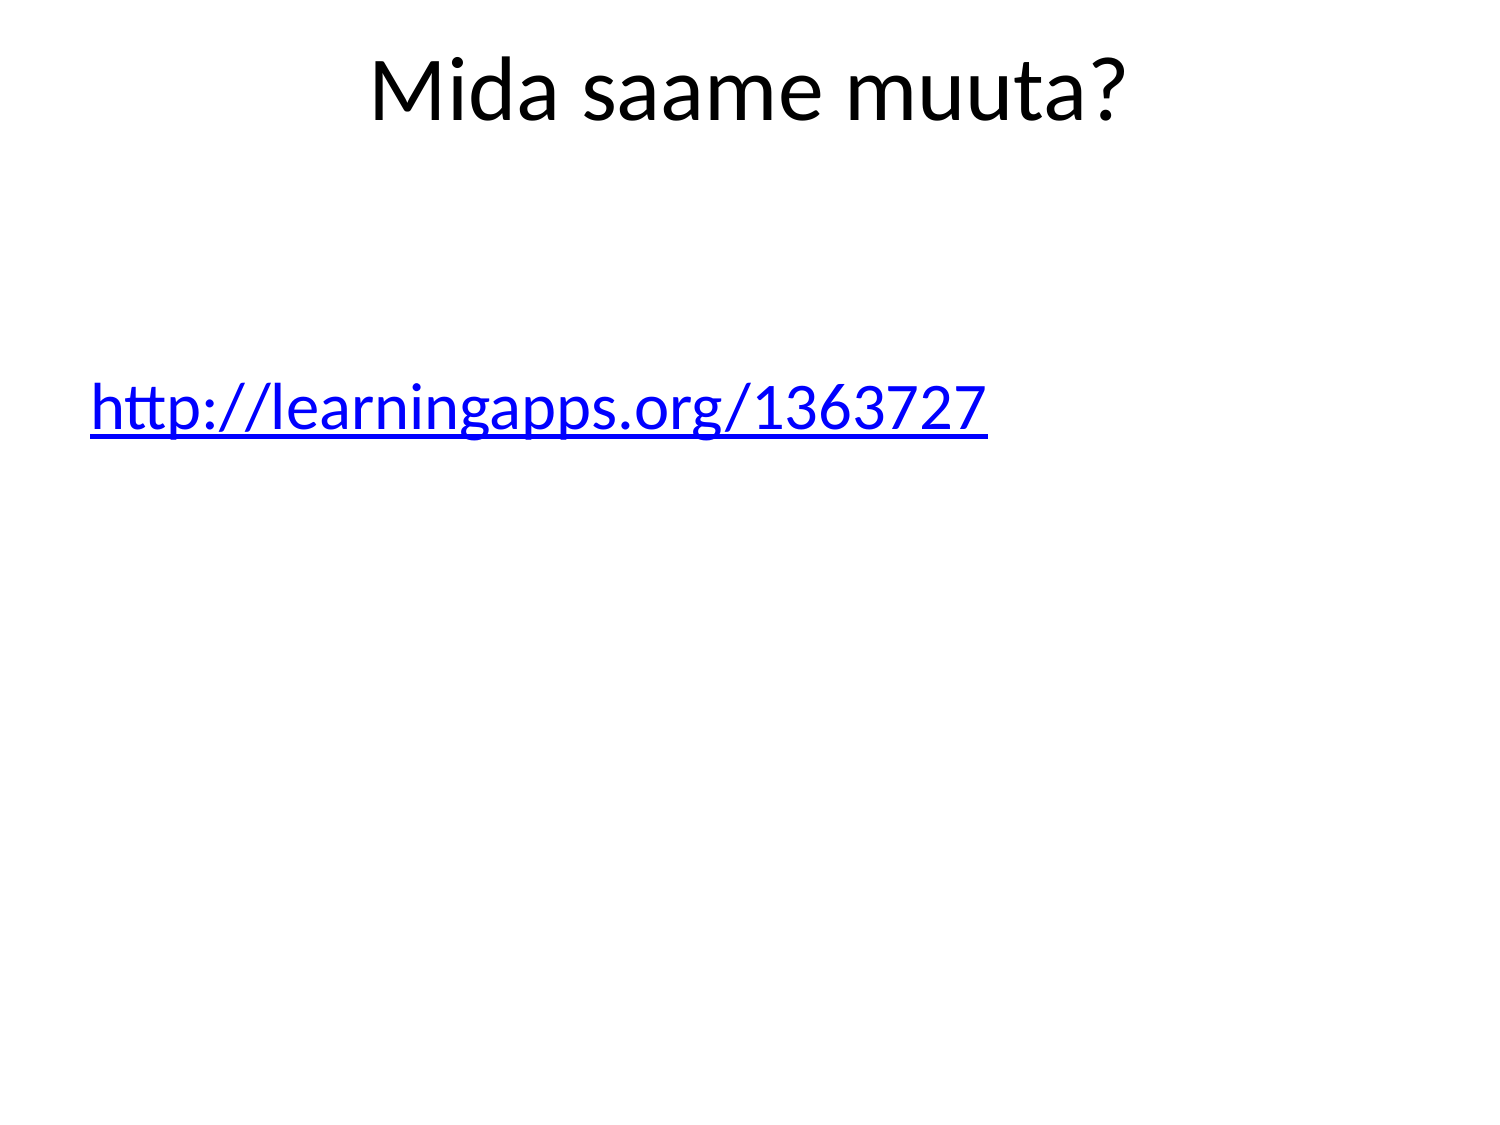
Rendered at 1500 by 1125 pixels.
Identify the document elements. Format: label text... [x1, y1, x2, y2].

title Mida saame muuta? [75, 45, 1425, 233]
list http://learningapps.org/1363727 [75, 262, 1425, 1005]
